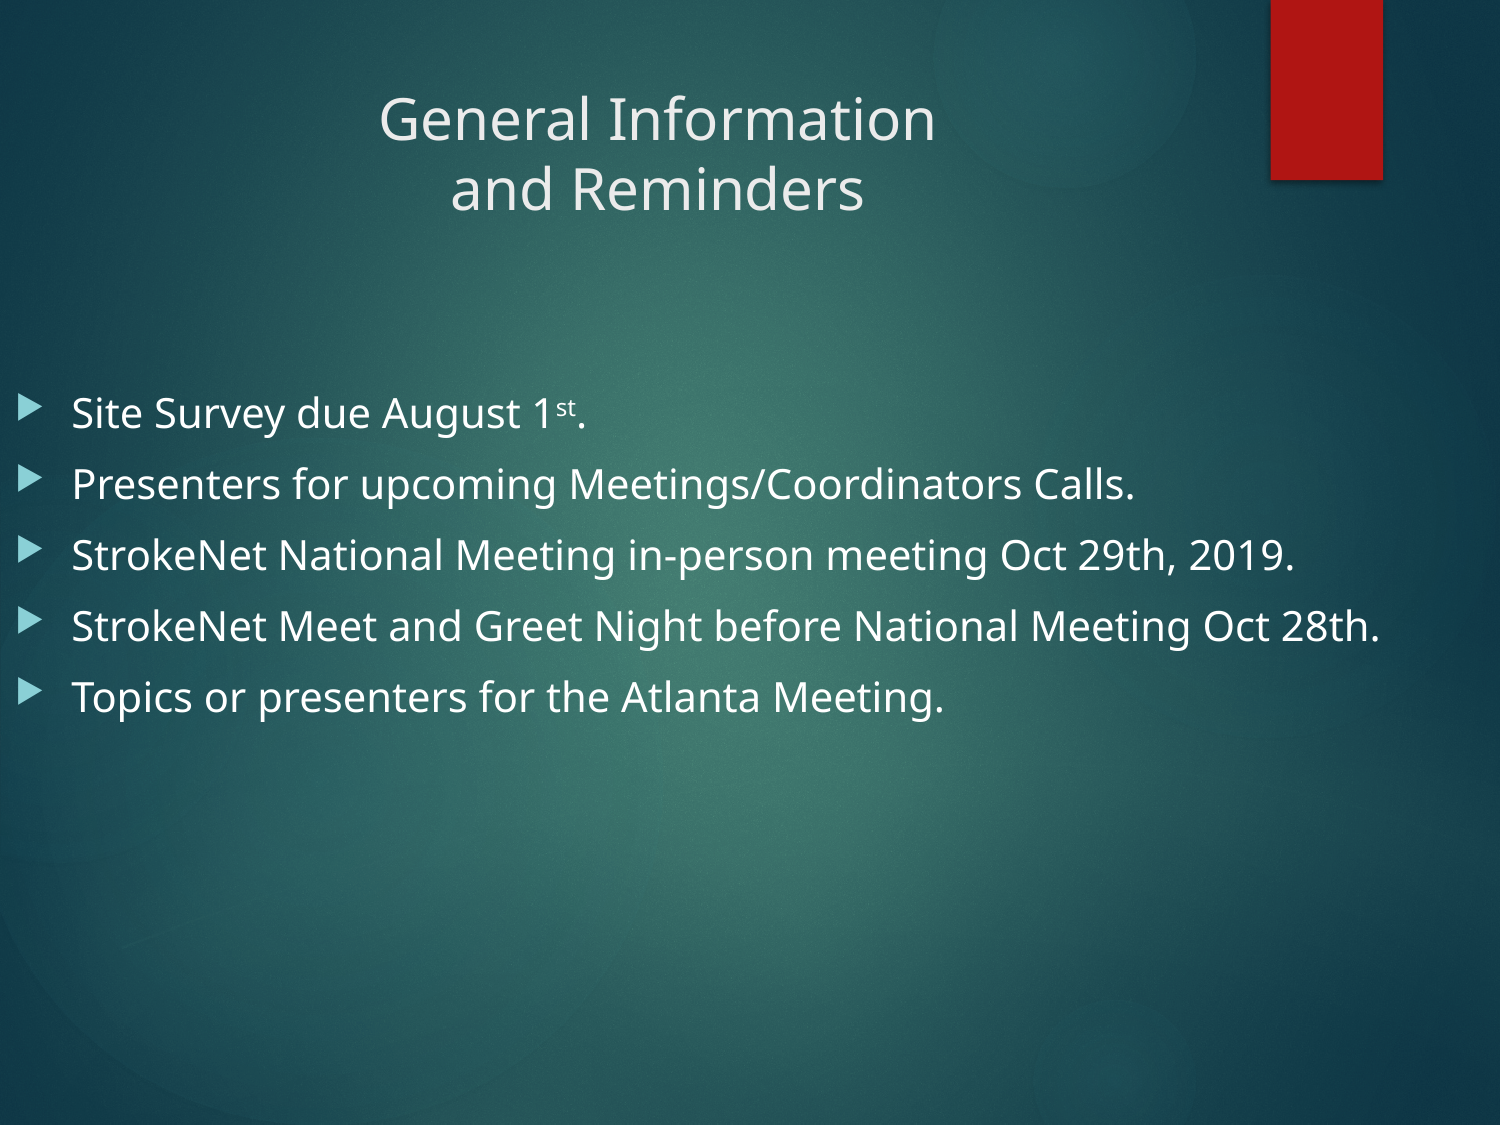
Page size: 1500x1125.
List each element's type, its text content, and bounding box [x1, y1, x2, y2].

list Site Survey due August 1st. Presenters for upcoming Meetings/Coordinators Calls. StrokeNet National Meeting in-person meeting Oct 29th, 2019. StrokeNet Meet and Greet Night before National Meeting Oct 28th. Topics or presenters for the Atlanta Meeting. [0, 237, 1475, 1025]
title General Information and Reminders [79, 74, 1237, 237]
